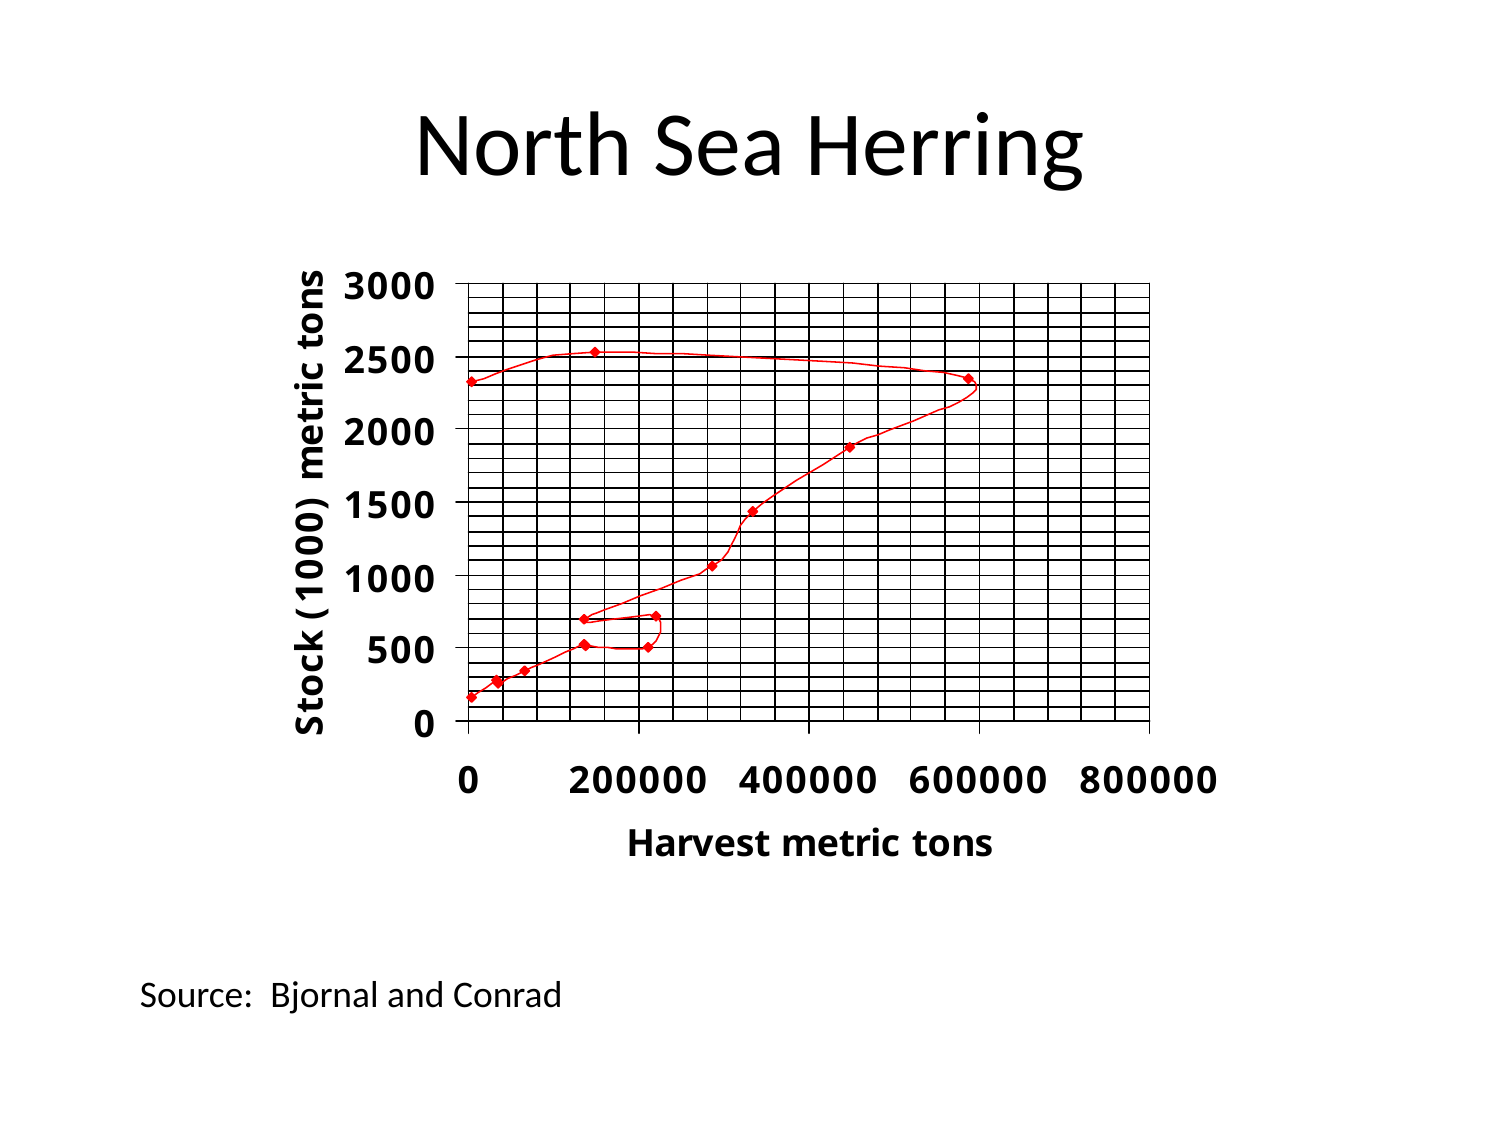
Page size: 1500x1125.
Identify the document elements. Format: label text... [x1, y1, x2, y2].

text_box Source: Bjornal and Conrad [124, 962, 800, 1023]
title North Sea Herring [75, 45, 1425, 233]
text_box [249, 228, 1250, 897]
